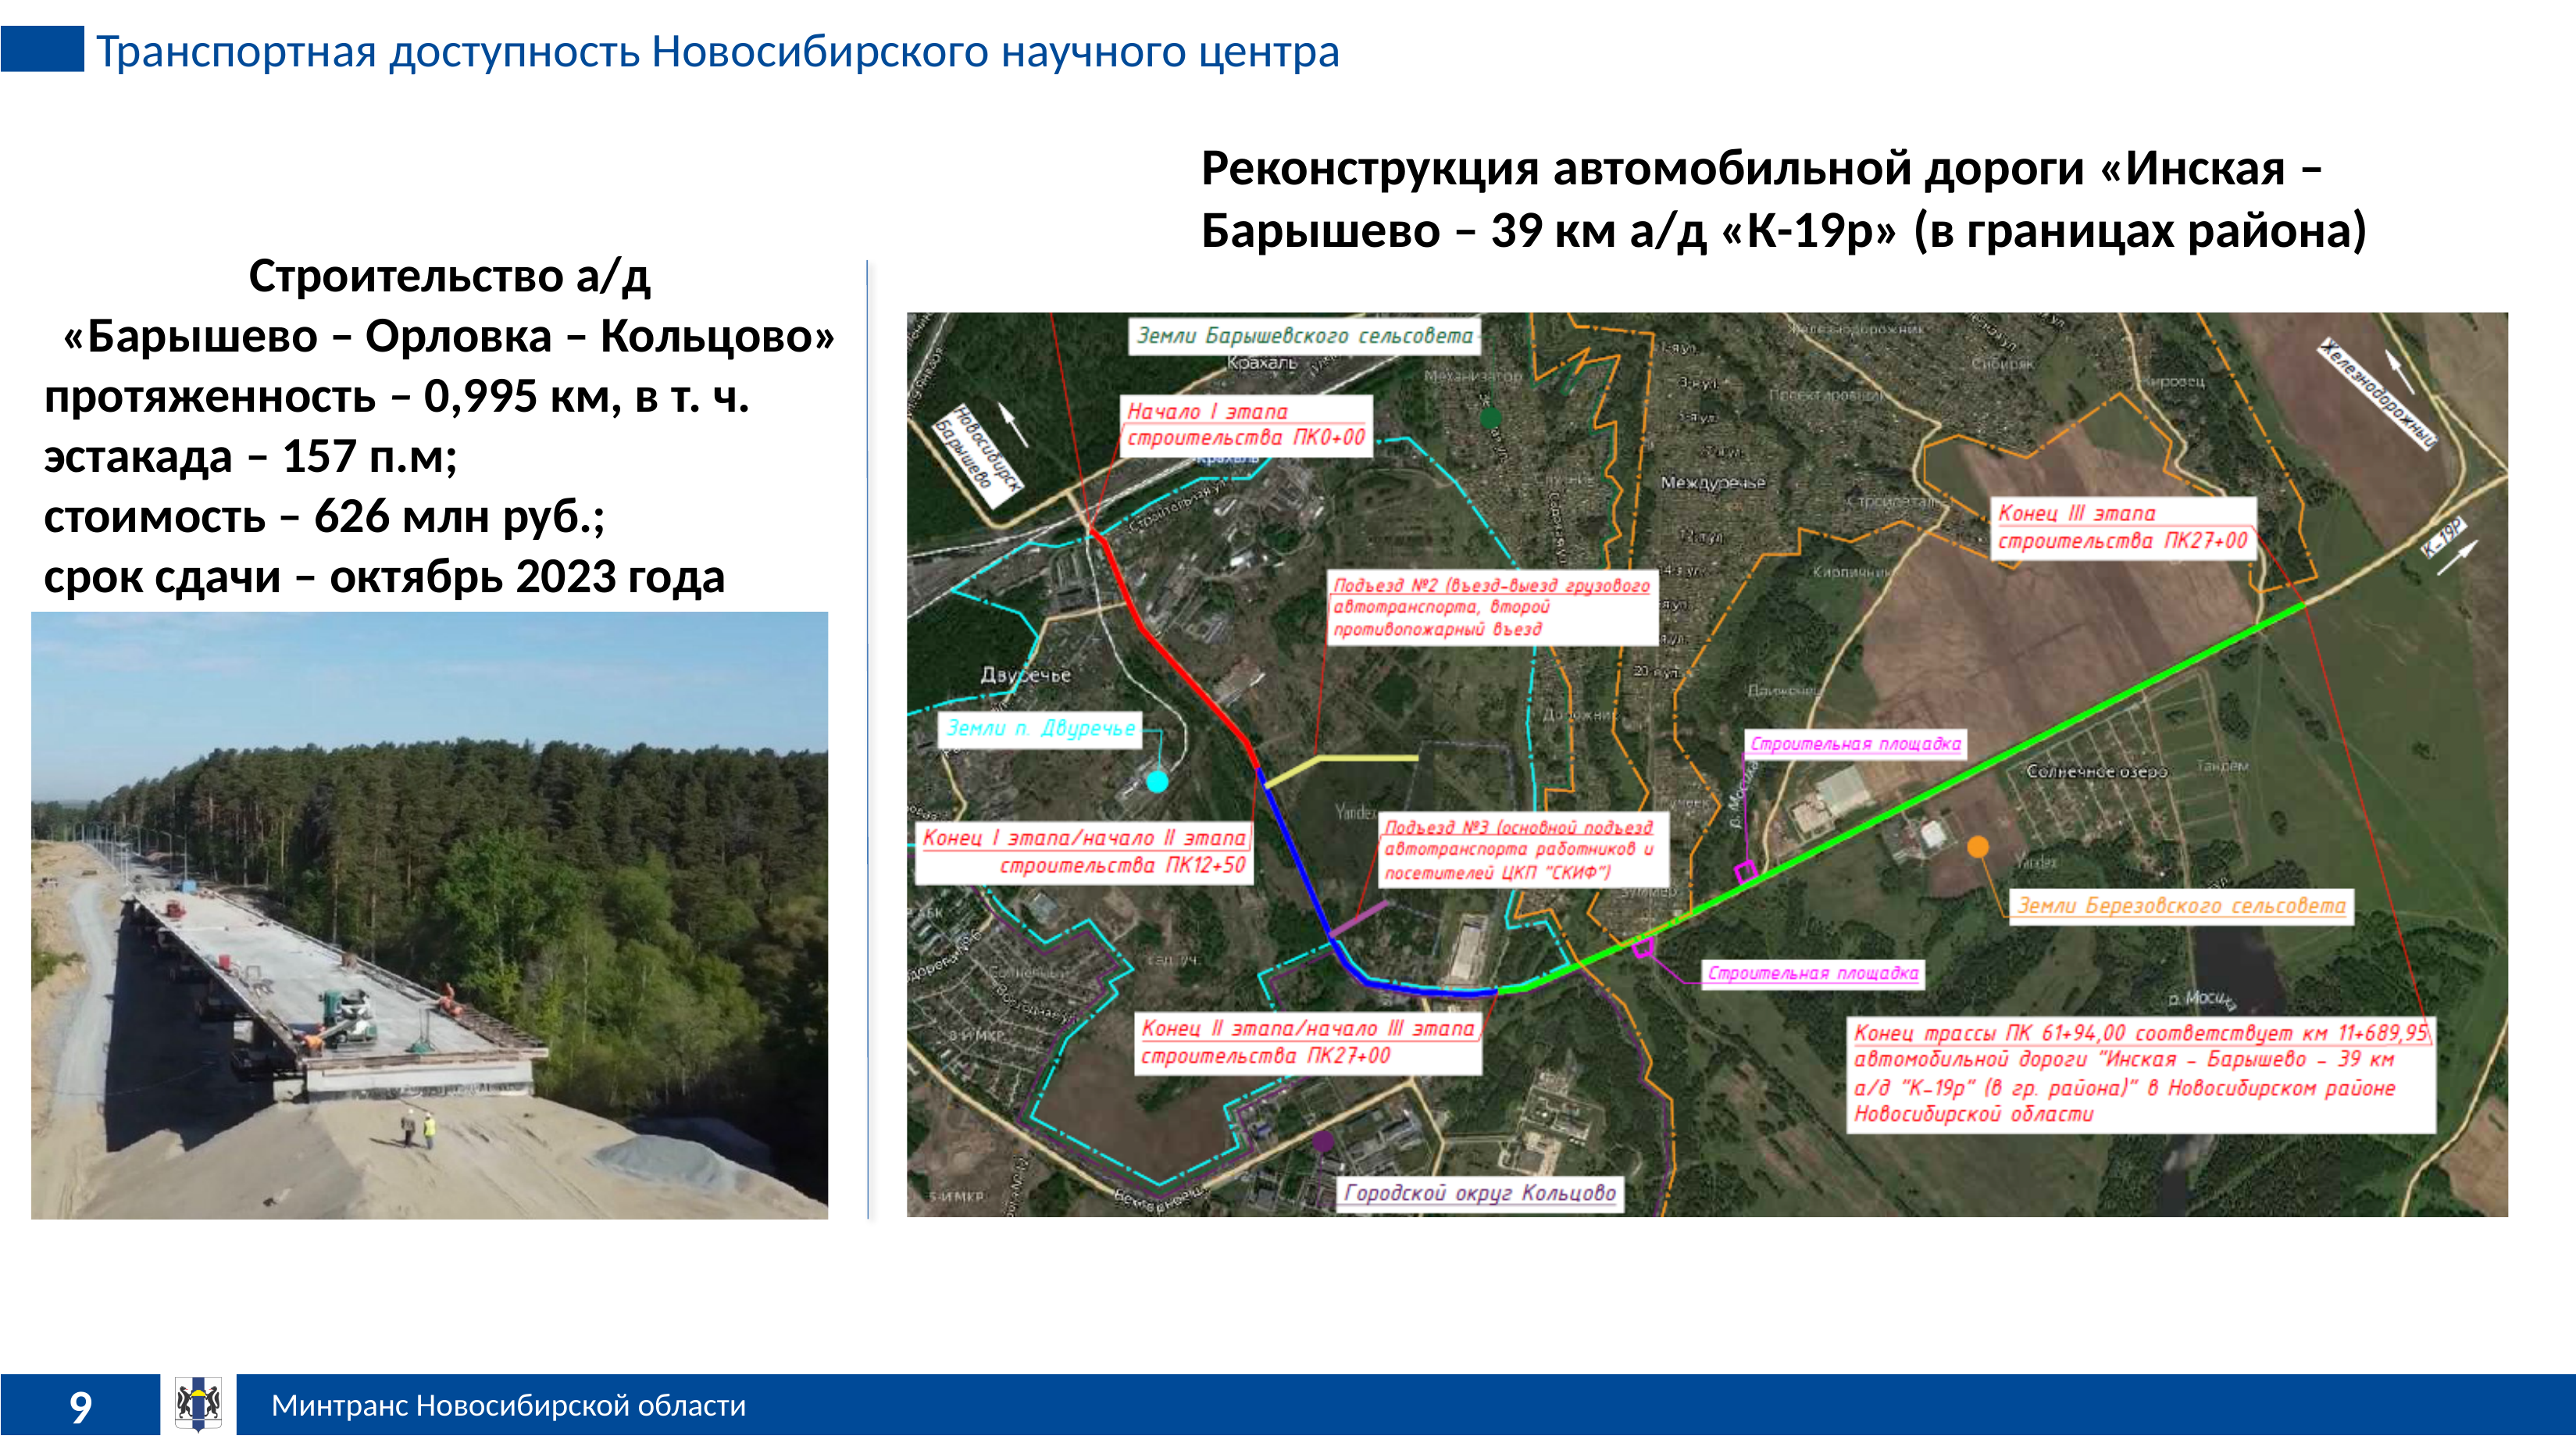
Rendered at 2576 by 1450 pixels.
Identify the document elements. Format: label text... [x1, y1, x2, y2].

picture [175, 1377, 222, 1434]
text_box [31, 235, 869, 1220]
picture [907, 312, 2509, 1217]
title Транспортная доступность Новосибирского научного центра [84, 12, 2550, 89]
text_box [0, 24, 86, 73]
text_box [235, 1373, 2576, 1437]
text_box Реконструкция автомобильной дороги «Инская – Барышево – 39 км а/д «К-19р» (в границах района) [1190, 126, 2478, 263]
picture [30, 612, 829, 1220]
text_box Минтранс Новосибирской области [252, 1374, 1272, 1443]
text_box 9 [0, 1373, 162, 1437]
